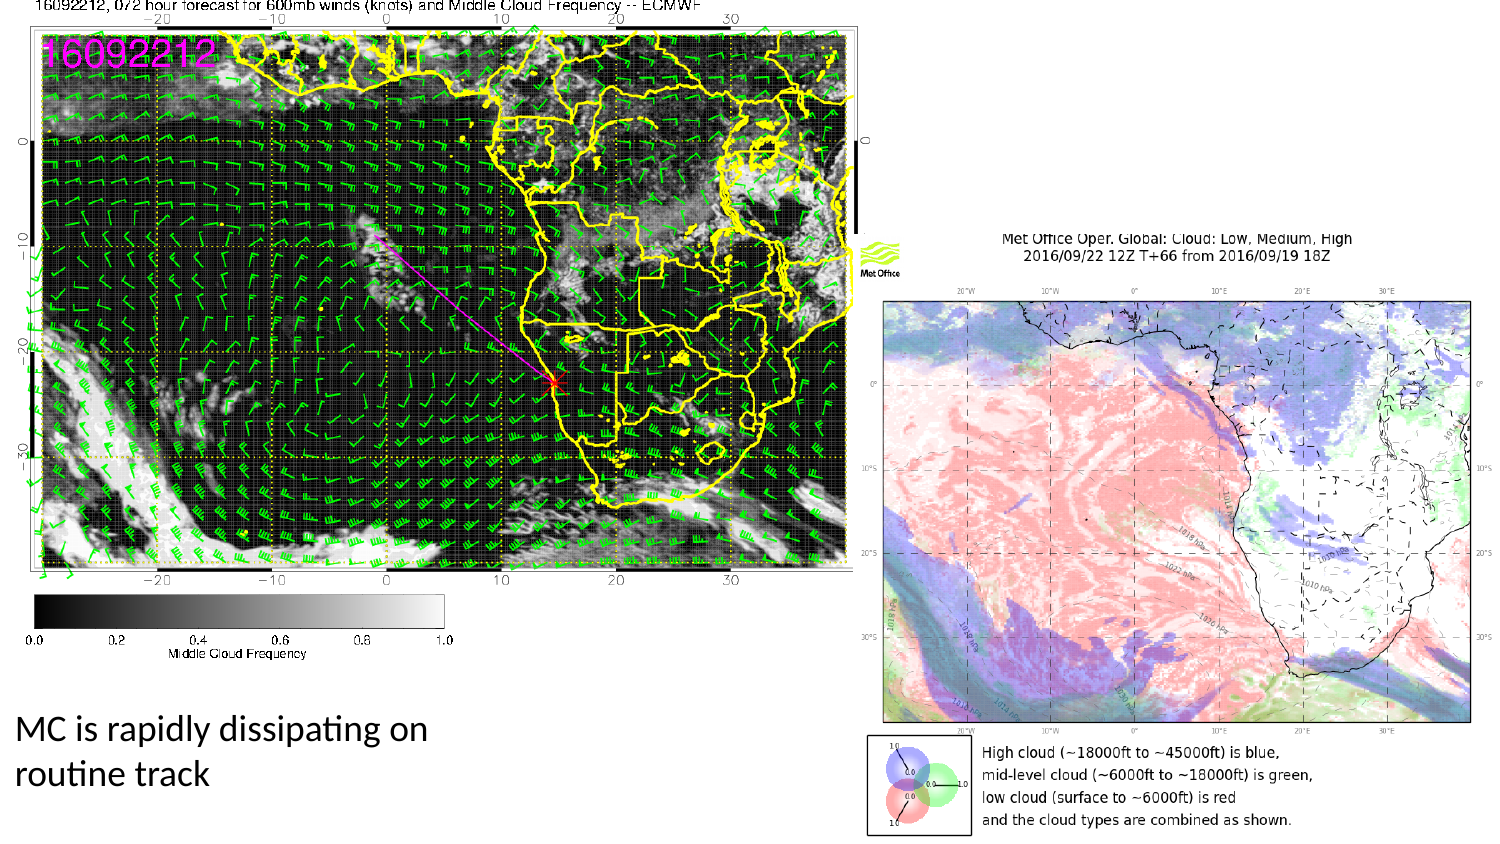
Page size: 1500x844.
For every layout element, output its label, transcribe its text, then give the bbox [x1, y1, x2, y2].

text_box MC is rapidly dissipating on routine track [0, 696, 563, 802]
picture [0, 0, 1500, 844]
